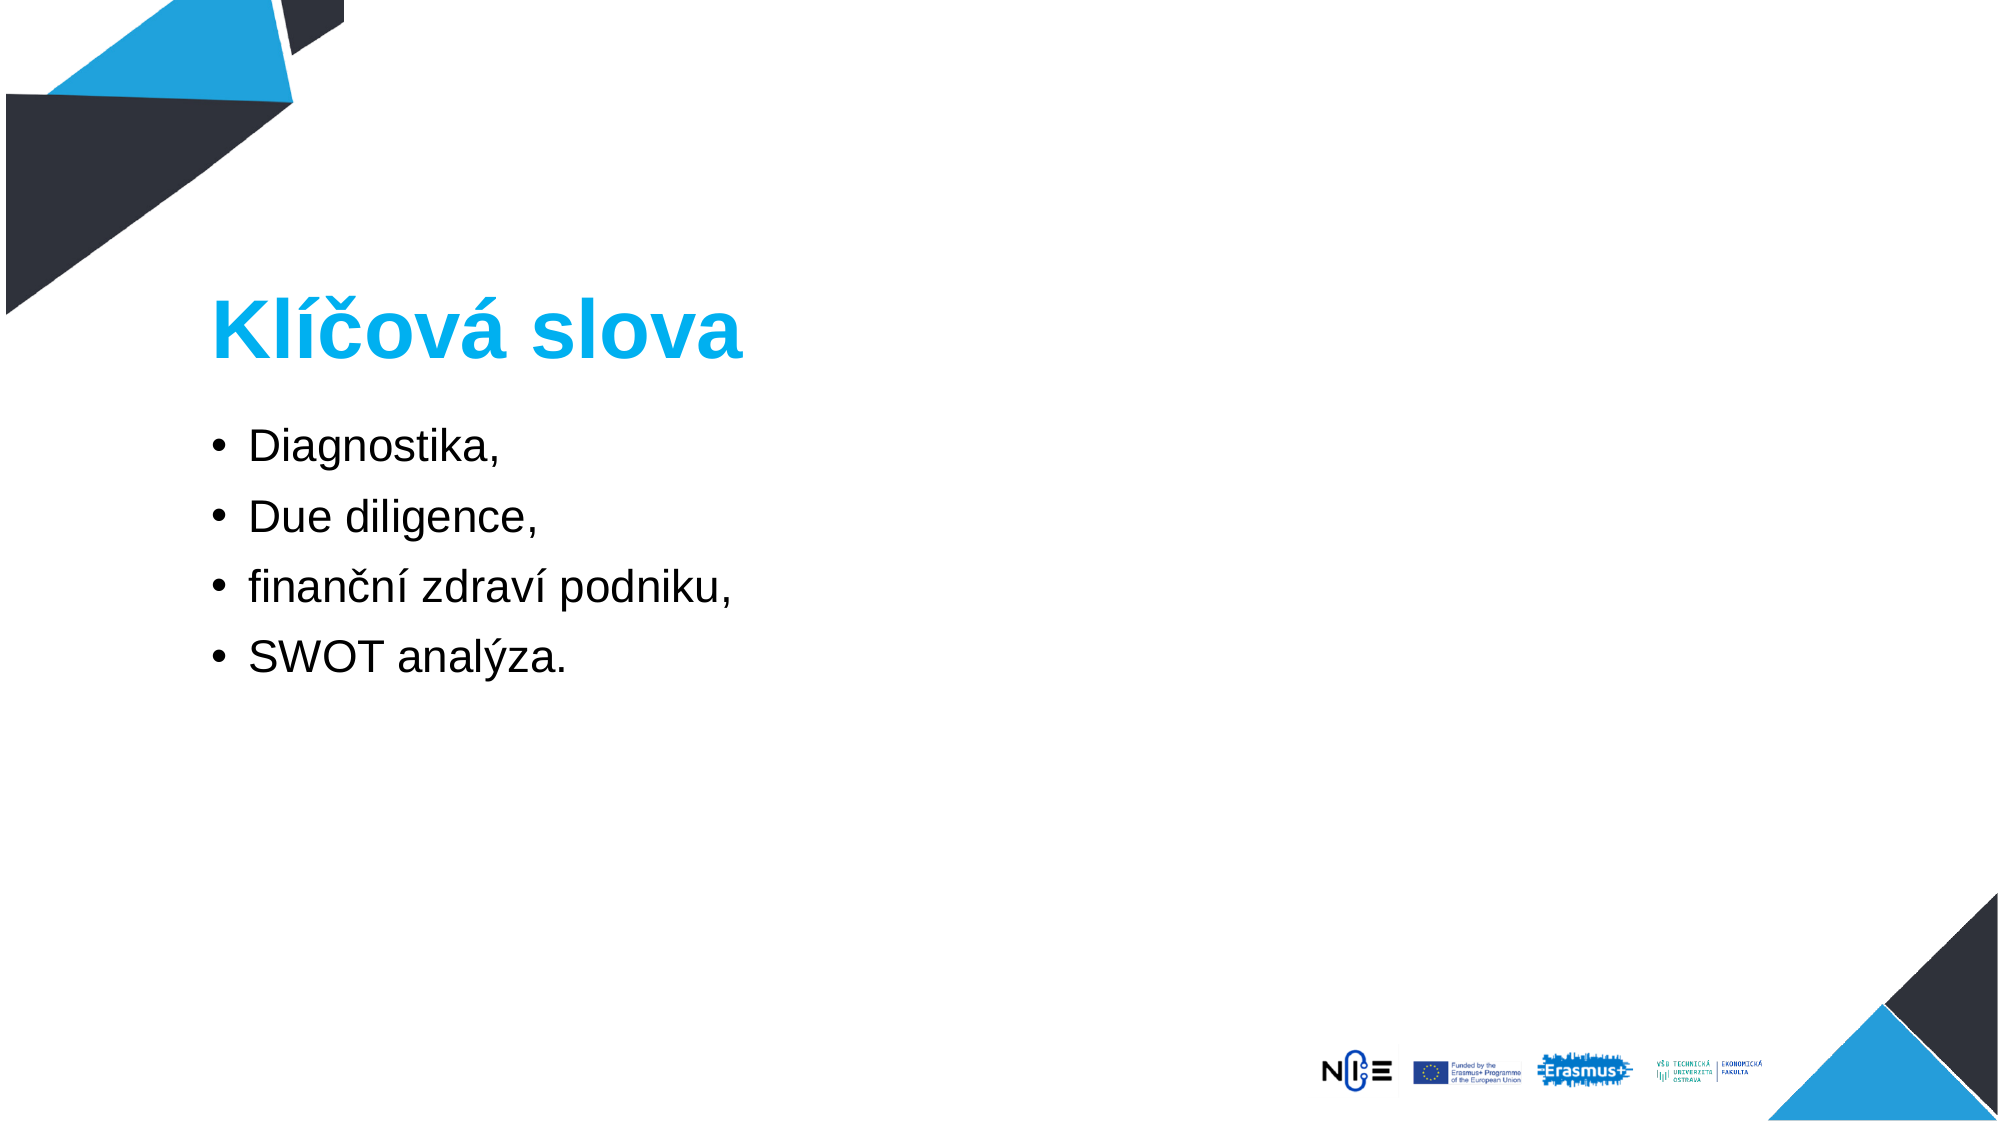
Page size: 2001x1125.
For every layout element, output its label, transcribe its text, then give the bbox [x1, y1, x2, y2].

picture [1308, 888, 2000, 1125]
title Klíčová slova [196, 254, 1852, 397]
picture [6, 0, 344, 318]
text_box Diagnostika, Due diligence, finanční zdraví podniku, SWOT analýza. [196, 339, 1794, 904]
